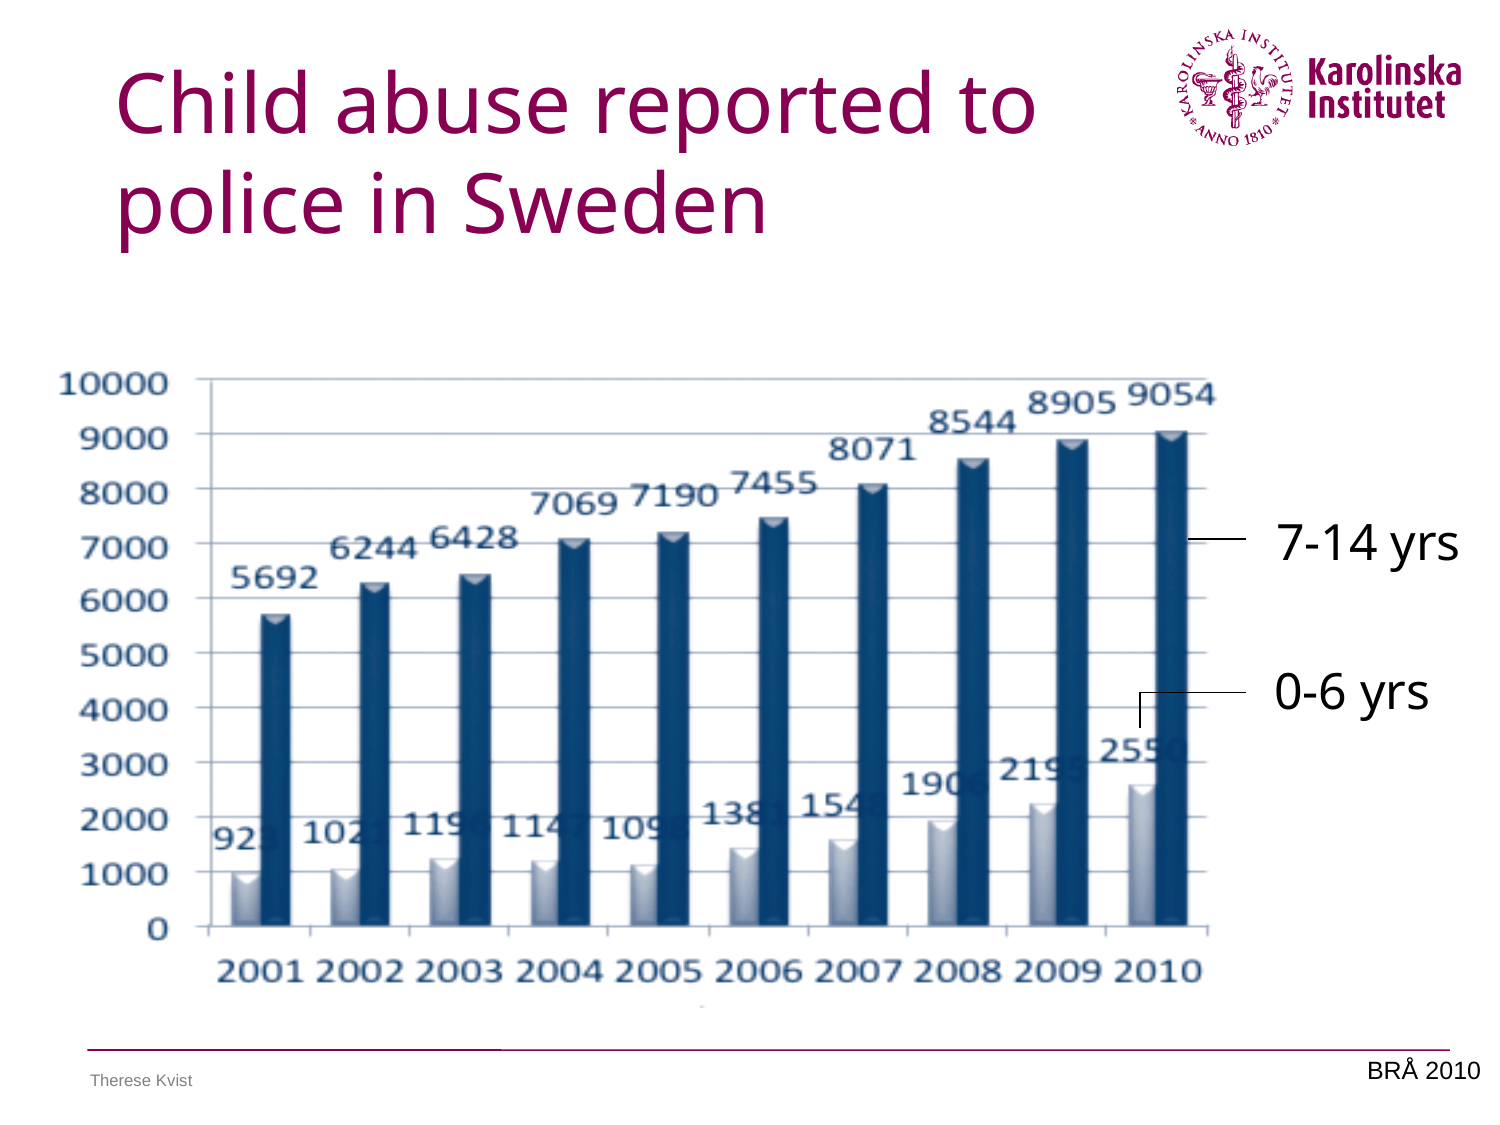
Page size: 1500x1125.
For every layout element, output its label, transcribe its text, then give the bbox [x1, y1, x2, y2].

text_box Child abuse reported to police in Sweden [100, 42, 1199, 173]
picture [34, 349, 1282, 1009]
text_box 0-6 yrs [1285, 652, 1446, 727]
picture [1177, 29, 1461, 146]
text_box BRÅ 2010 [1352, 1046, 1500, 1092]
text_box 7-14 yrs [1285, 503, 1476, 579]
footer Therese Kvist [74, 1062, 551, 1101]
